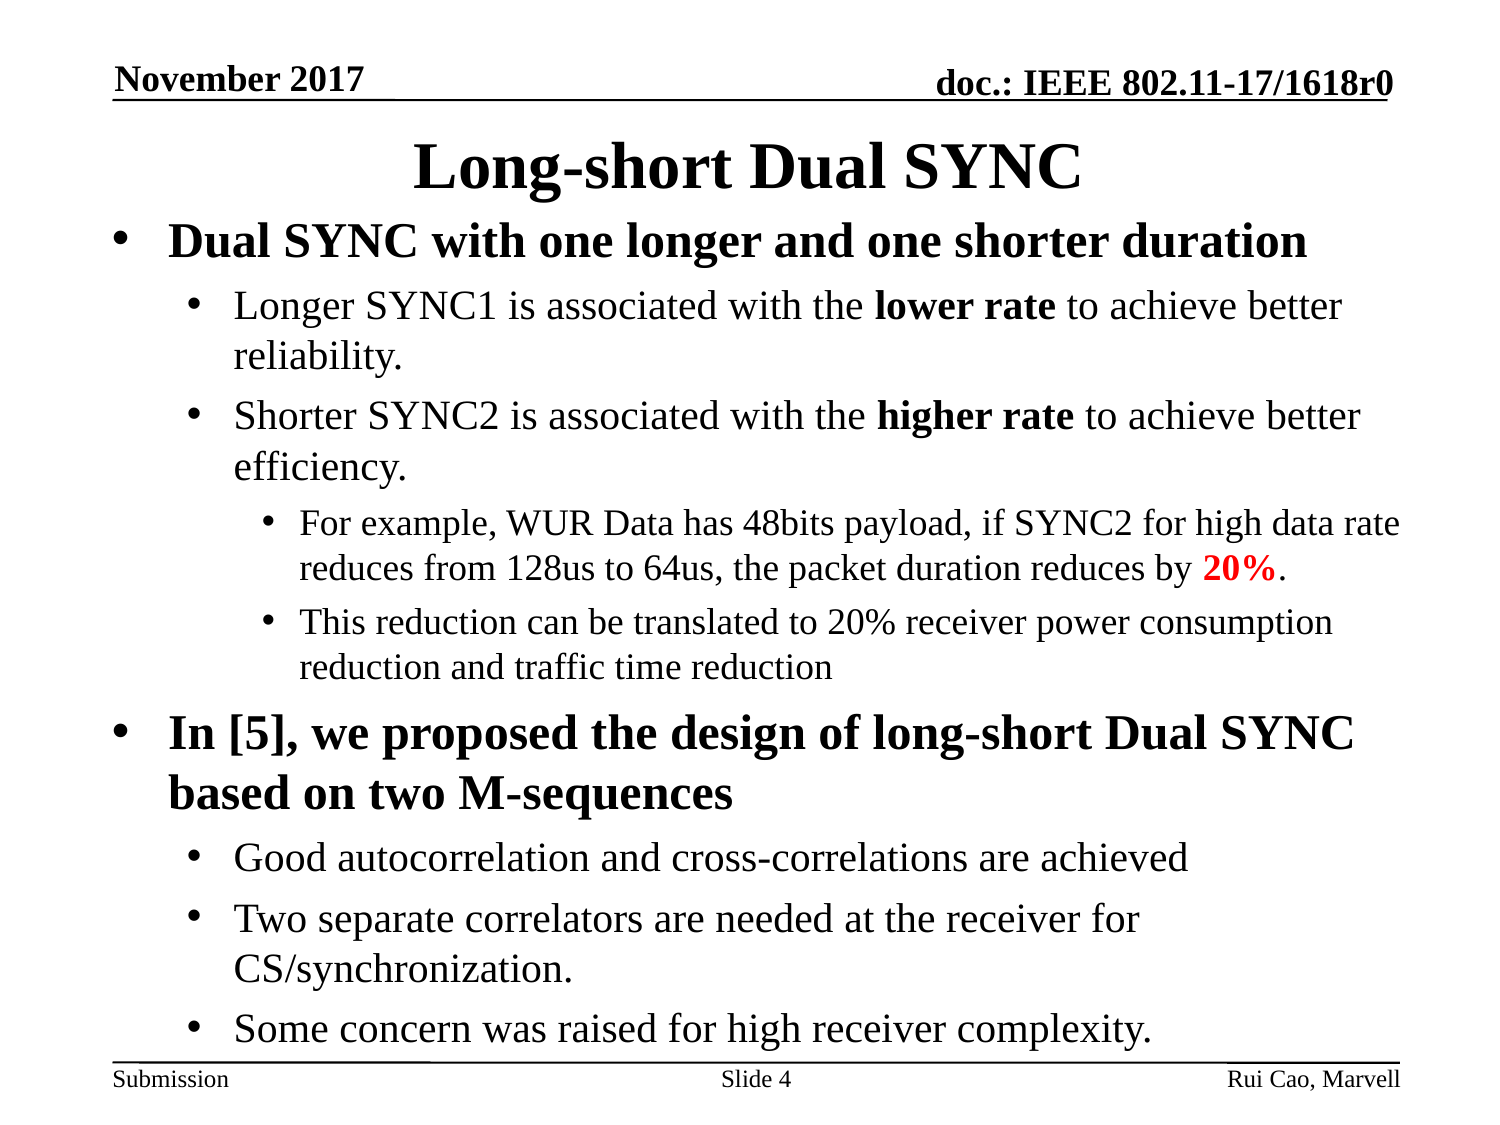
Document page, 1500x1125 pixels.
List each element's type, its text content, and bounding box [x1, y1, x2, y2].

footer Rui Cao, Marvell [878, 1061, 1402, 1093]
title Long-short Dual SYNC [112, 74, 1388, 199]
slide_number Slide 4 [712, 1061, 800, 1123]
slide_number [114, 54, 423, 100]
list Dual SYNC with one longer and one shorter duration Longer SYNC1 is associated with the lower rate to achieve better reliability. Shorter SYNC2 is associated with the higher rate to achieve better efficiency. For example, WUR Data has 48bits payload, if SYNC2 for high data rate reduces from 128us to 64us, the packet duration reduces by 20%. This reduction can be translated to 20% receiver power consumption reduction and traffic time reduction In [5], we proposed the design of long-short Dual SYNC based on two M-sequences Good autocorrelation and cross-correlations are achieved Two separate correlators are needed at the receiver for CS/synchronization. Some concern was raised for high receiver complexity. [87, 199, 1463, 986]
